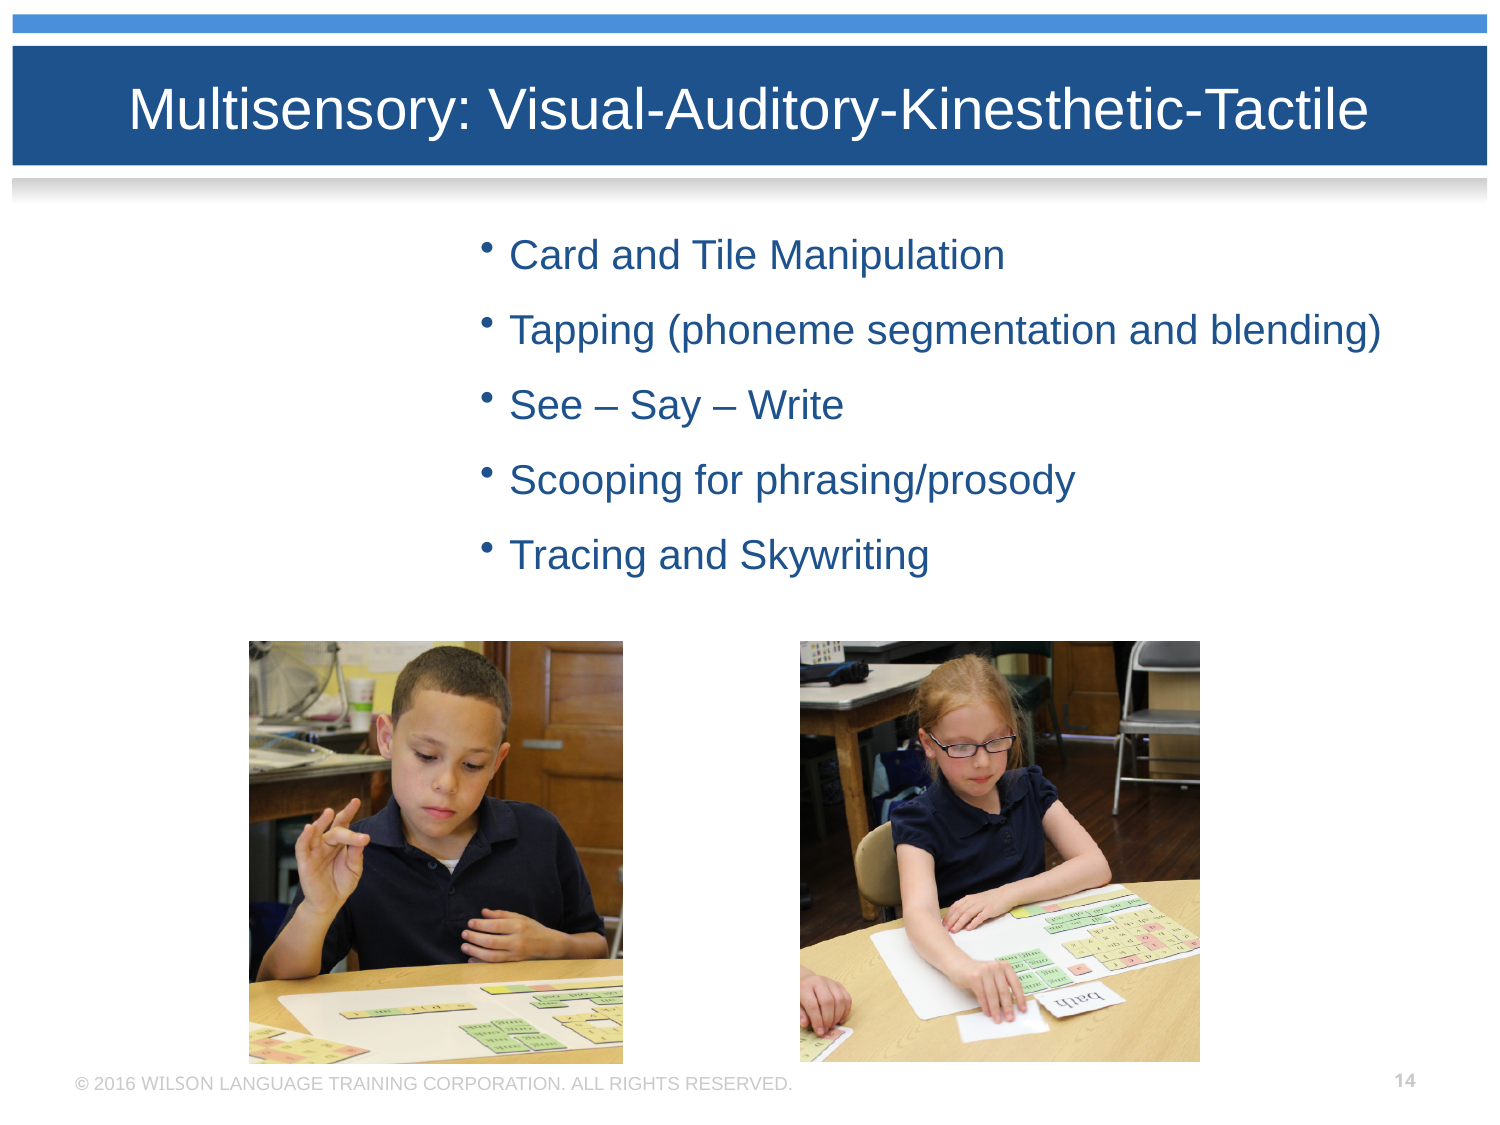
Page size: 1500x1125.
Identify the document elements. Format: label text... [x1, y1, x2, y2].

title Multisensory: Visual-Auditory-Kinesthetic-Tactile [25, 51, 1475, 160]
picture [249, 640, 623, 1065]
picture [799, 640, 1201, 1062]
list Card and Tile Manipulation Tapping (phoneme segmentation and blending) See – Say – Write Scooping for phrasing/prosody Tracing and Skywriting [274, 229, 1500, 577]
